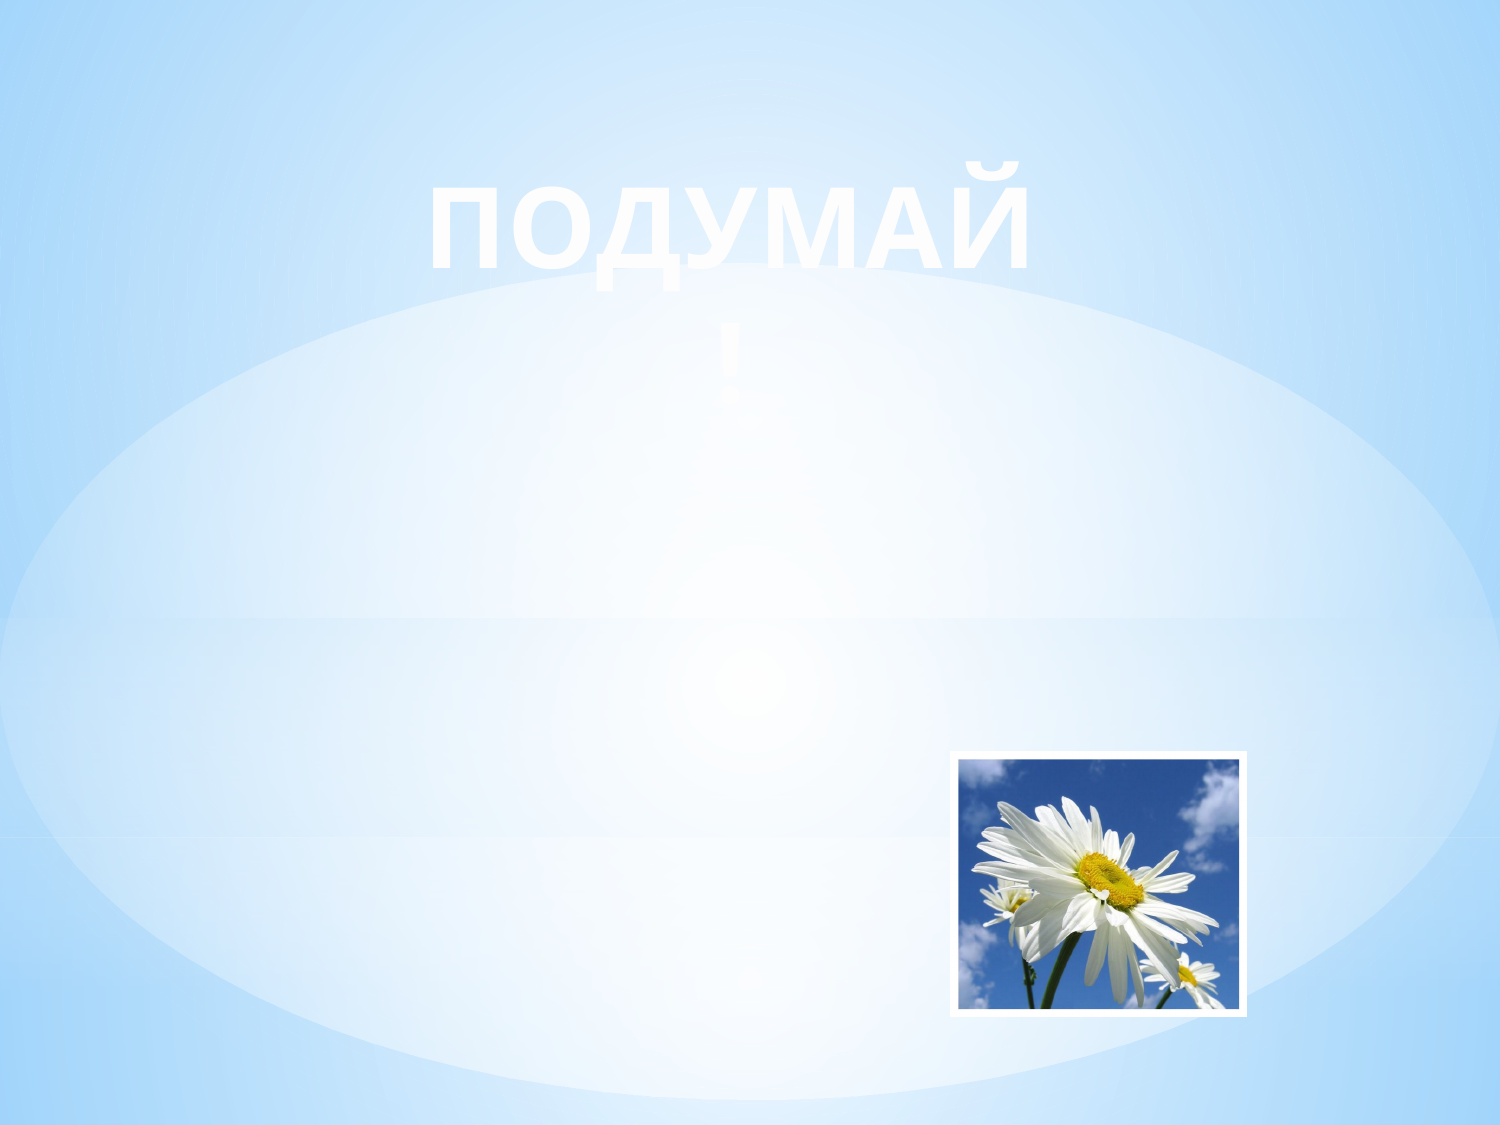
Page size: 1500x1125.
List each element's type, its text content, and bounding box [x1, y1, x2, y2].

text_box ПОДУМАЙ! [395, 148, 1066, 434]
picture [950, 751, 1247, 1018]
